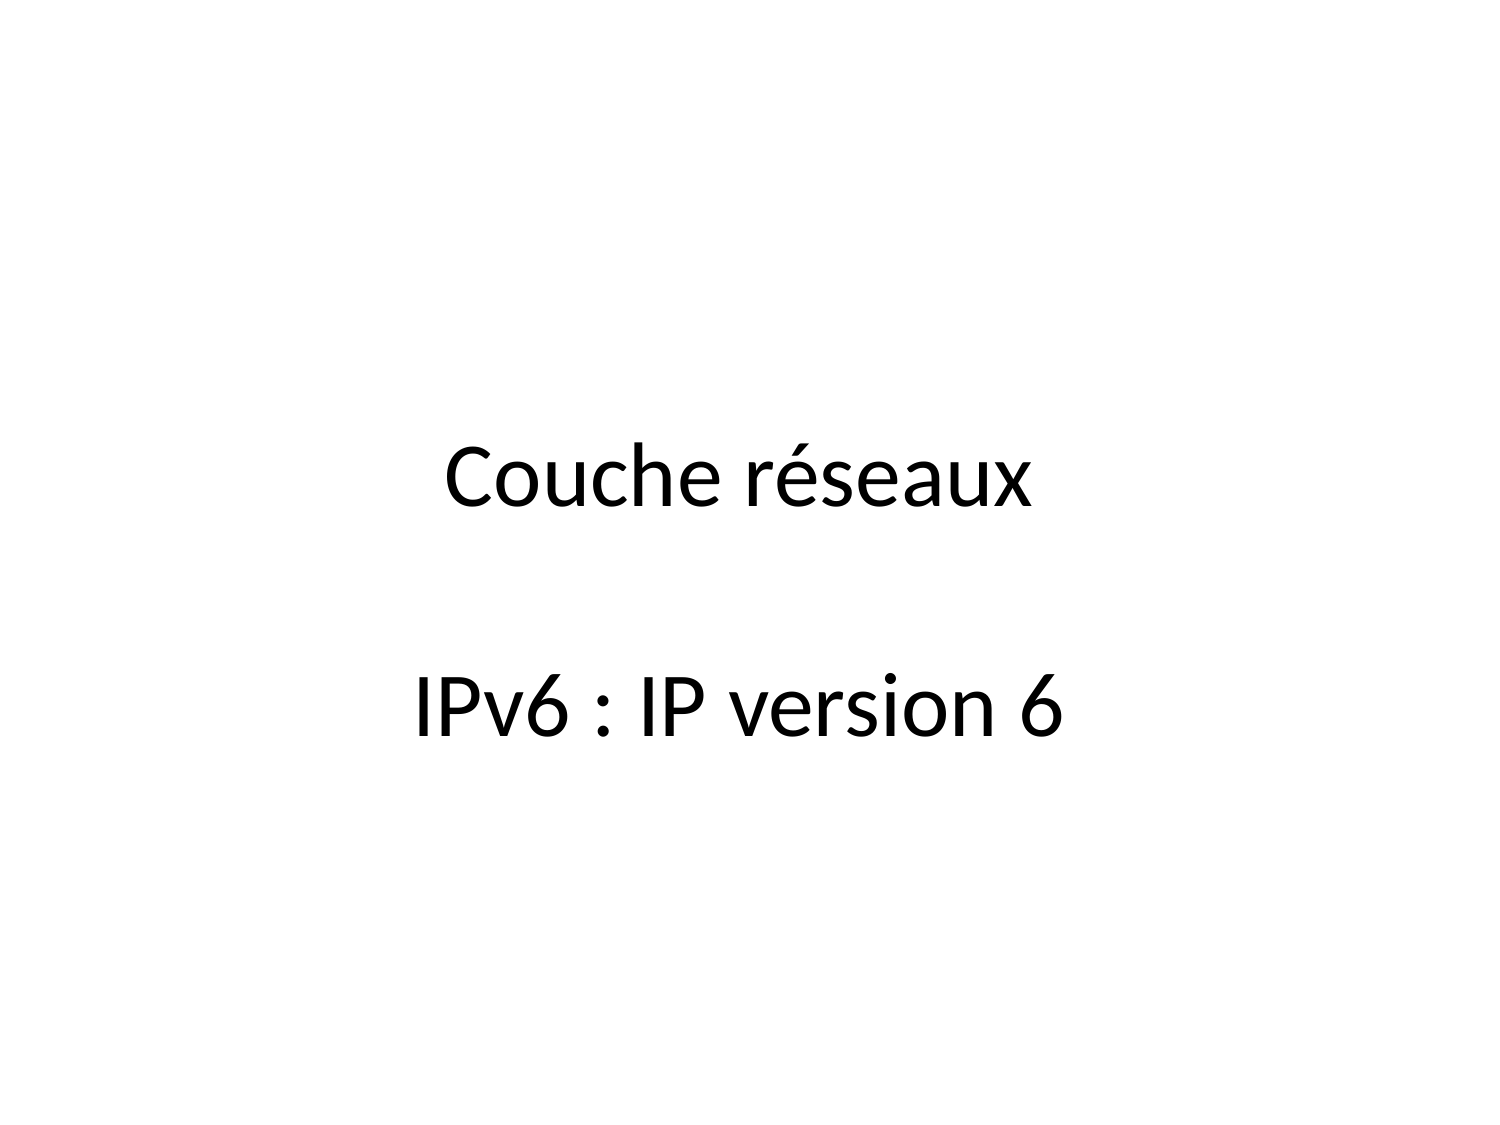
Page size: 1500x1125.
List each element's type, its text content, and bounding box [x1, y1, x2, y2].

title Couche réseaux [112, 349, 1388, 591]
subtitle IPv6 : IP version 6 [224, 637, 1276, 926]
